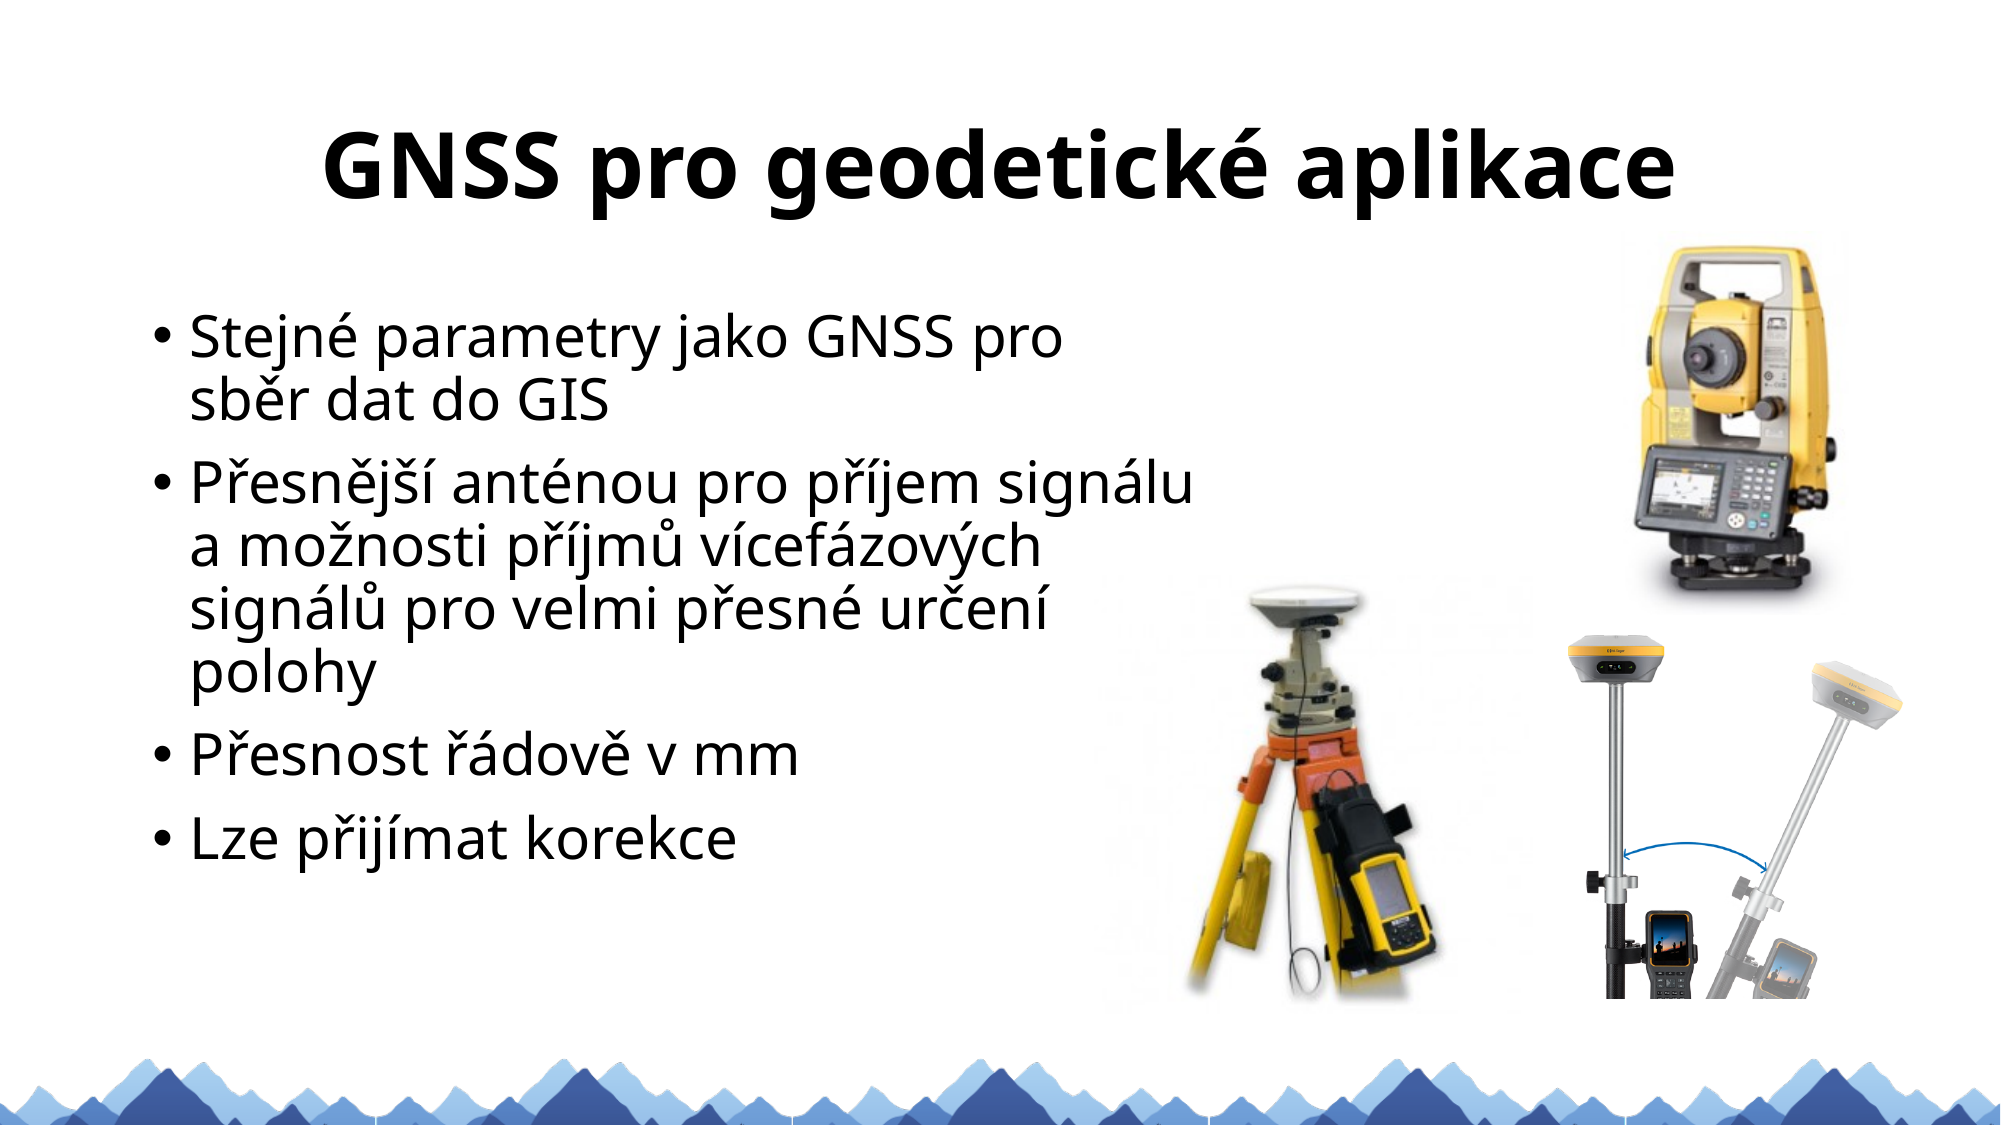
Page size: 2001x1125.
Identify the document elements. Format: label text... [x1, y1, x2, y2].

title GNSS pro geodetické aplikace [137, 59, 1863, 278]
list Stejné parametry jako GNSS pro sběr dat do GIS Přesnější anténou pro příjem signálu a možnosti příjmů vícefázových signálů pro velmi přesné určení polohy Přesnost řádově v mm Lze přijímat korekce [137, 299, 1215, 1014]
picture [0, 0, 2001, 1125]
